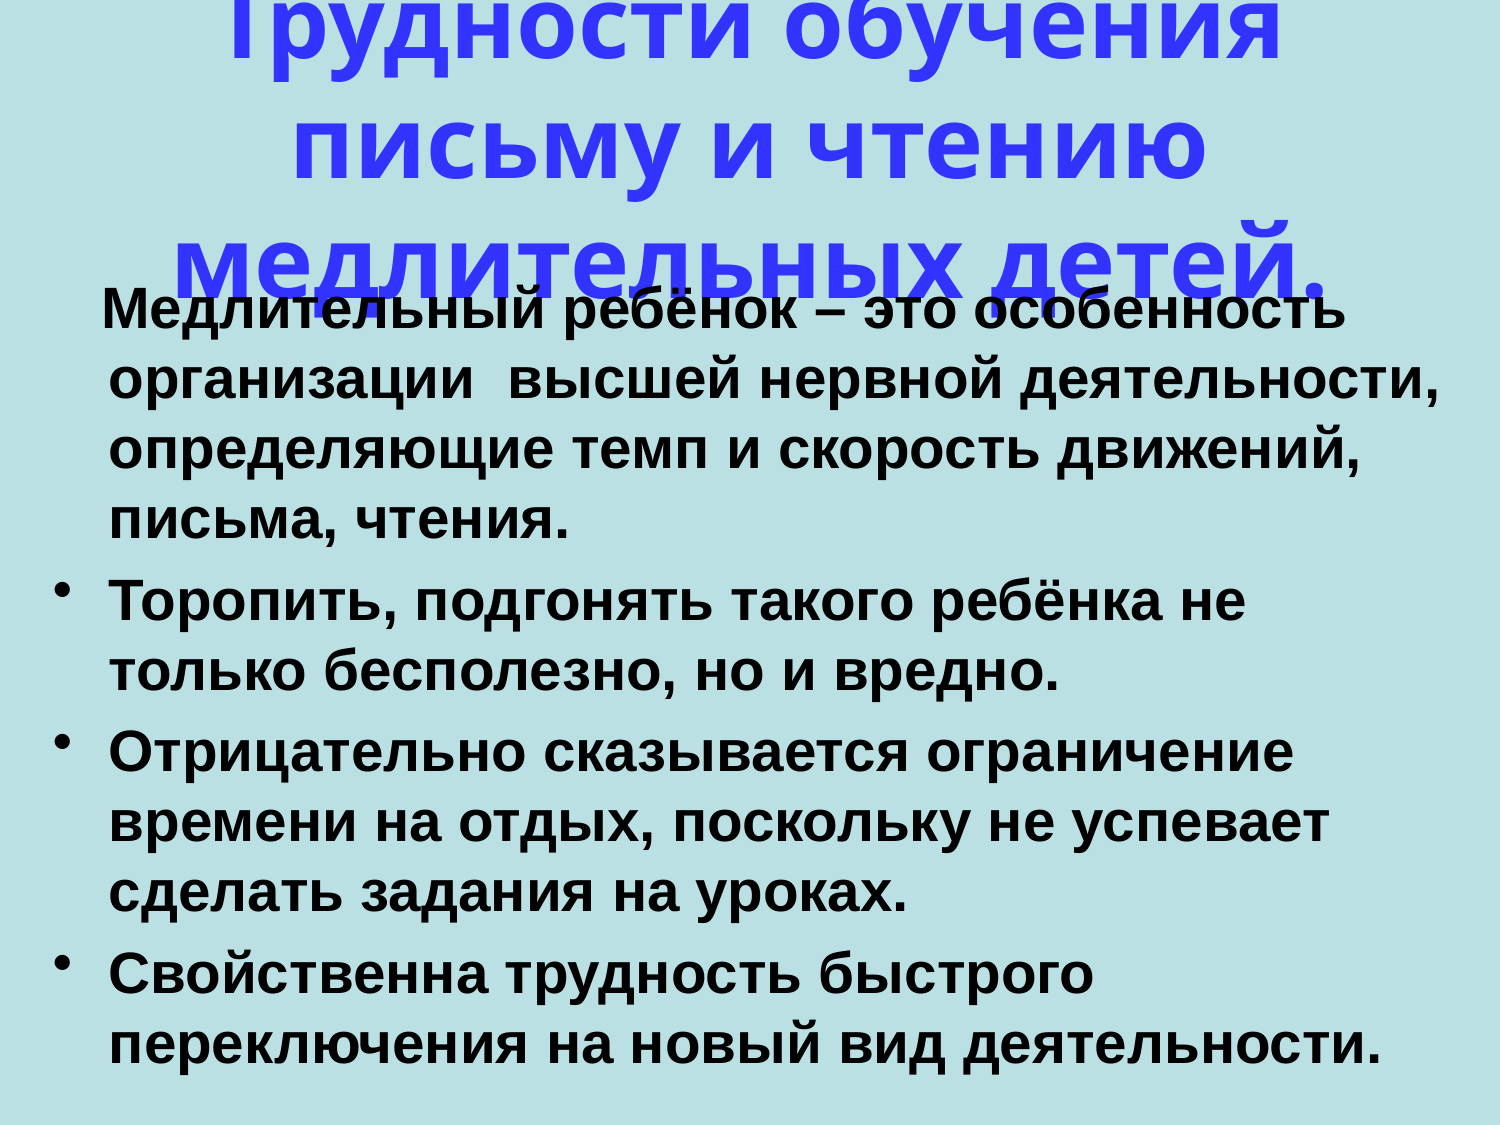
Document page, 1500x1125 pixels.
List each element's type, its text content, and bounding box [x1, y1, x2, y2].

list Медлительный ребёнок – это особенность организации высшей нервной деятельности, определяющие темп и скорость движений, письма, чтения. Торопить, подгонять такого ребёнка не только бесполезно, но и вредно. Отрицательно сказывается ограничение времени на отдых, поскольку не успевает сделать задания на уроках. Свойственна трудность быстрого переключения на новый вид деятельности. [37, 262, 1500, 1125]
title Трудности обучения письму и чтению медлительных детей. [74, 44, 1426, 233]
